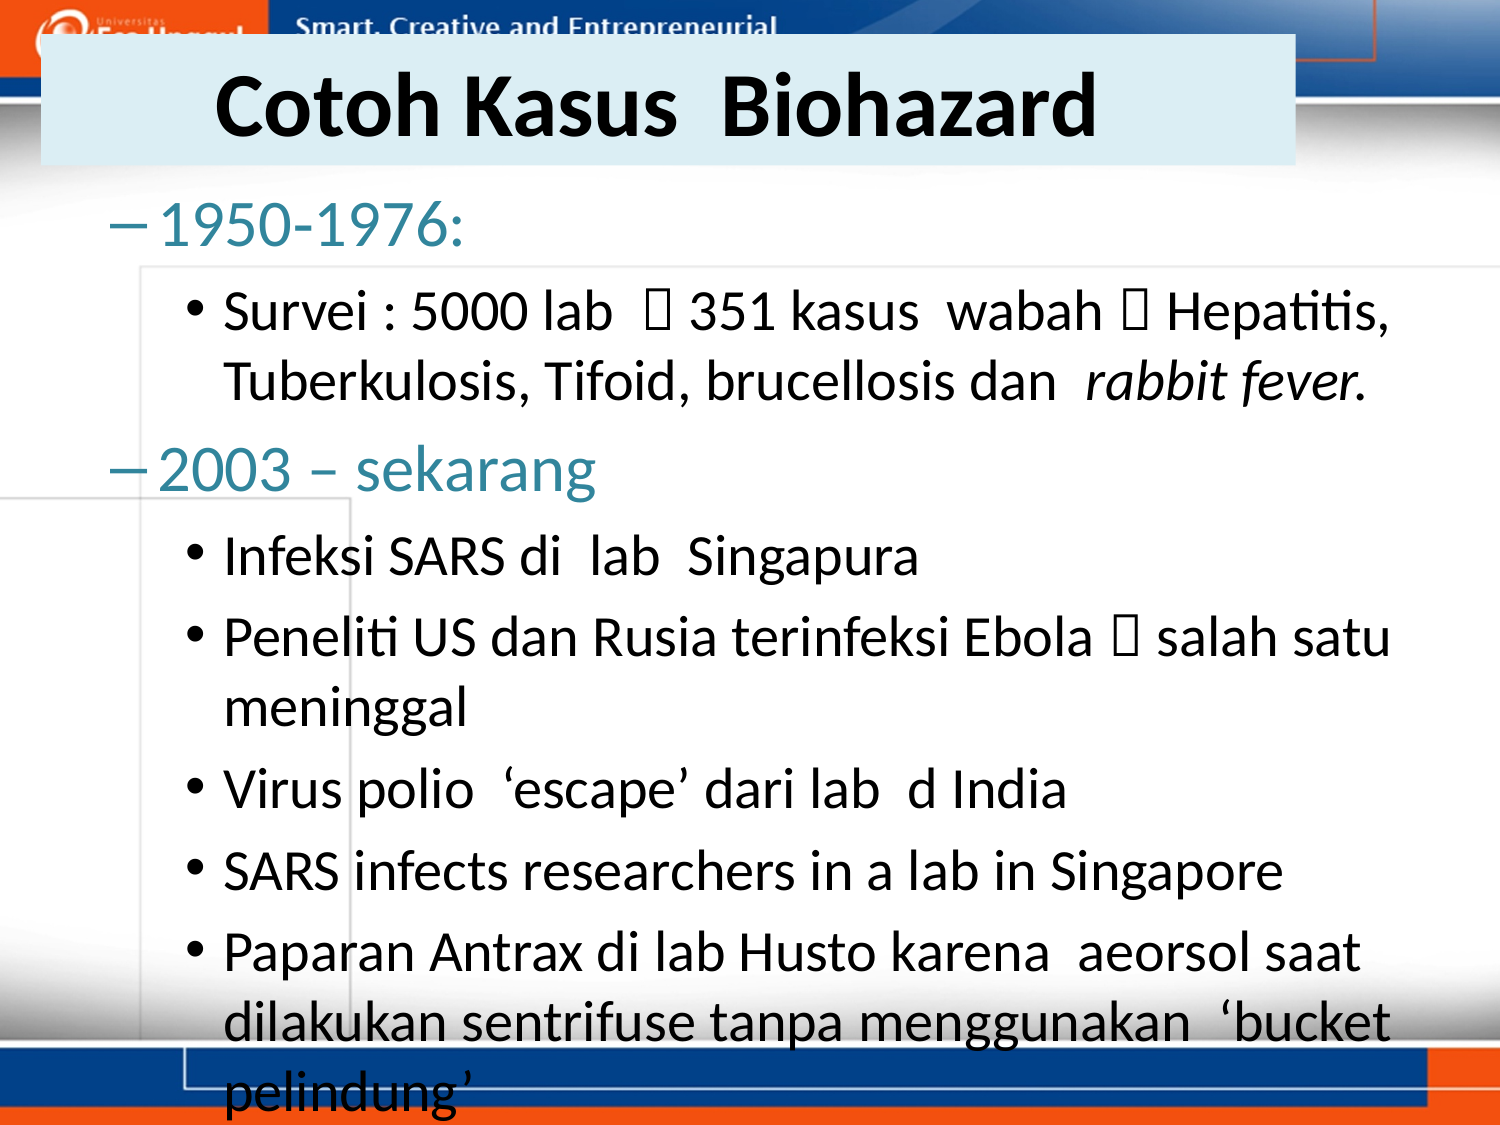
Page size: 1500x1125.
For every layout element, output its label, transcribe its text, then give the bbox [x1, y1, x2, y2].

slide_number 10 [1074, 1042, 1425, 1103]
list 1950‐1976: Survei : 5000 lab  351 kasus wabah  Hepatitis, Tuberkulosis, Tifoid, brucellosis dan rabbit fever. 2003 – sekarang Infeksi SARS di lab Singapura Peneliti US dan Rusia terinfeksi Ebola  salah satu meninggal Virus polio ‘escape’ dari lab d India SARS infects researchers in a lab in Singapore Paparan Antrax di lab Husto karena aeorsol saat dilakukan sentrifuse tanpa menggunakan ‘bucket pelindung’ [20, 172, 1500, 743]
title Cotoh Kasus Biohazard [41, 34, 1296, 166]
picture [0, 0, 1500, 1125]
